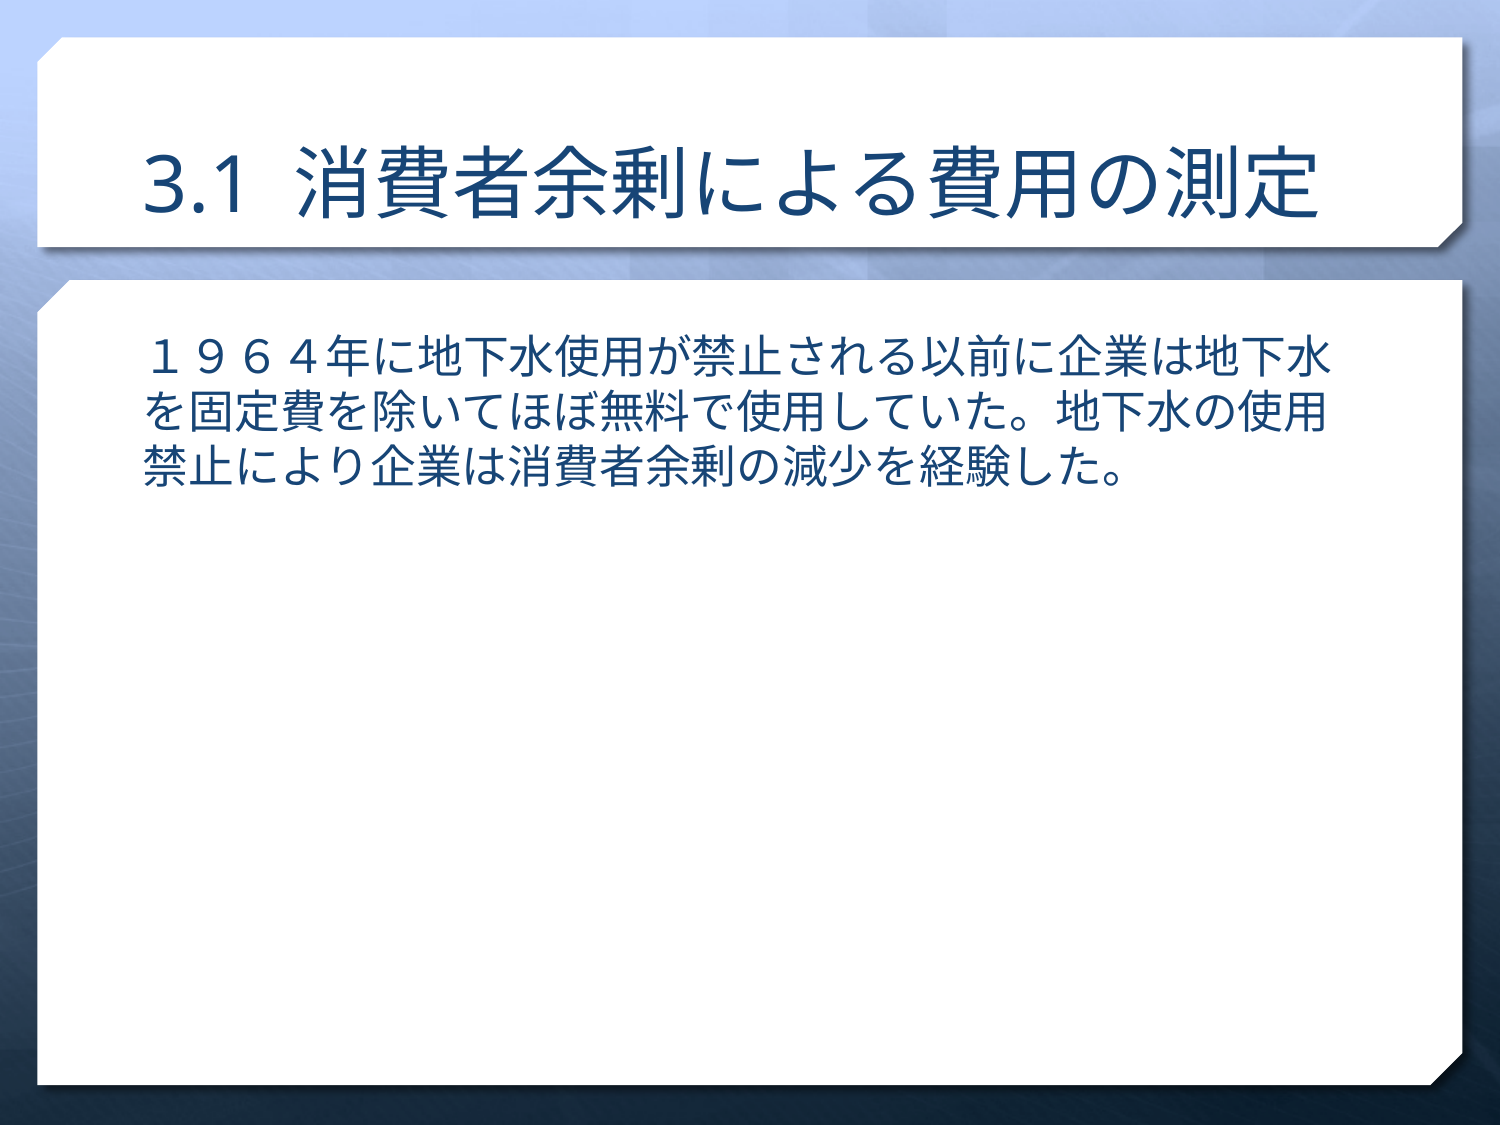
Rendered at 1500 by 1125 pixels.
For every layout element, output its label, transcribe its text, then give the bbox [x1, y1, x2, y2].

title 3.1 消費者余剰による費用の測定 [127, 48, 1372, 236]
list １９６４年に地下水使用が禁止される以前に企業は地下水を固定費を除いてほぼ無料で使用していた。地下水の使用禁止により企業は消費者余剰の減少を経験した。 [127, 319, 1372, 978]
